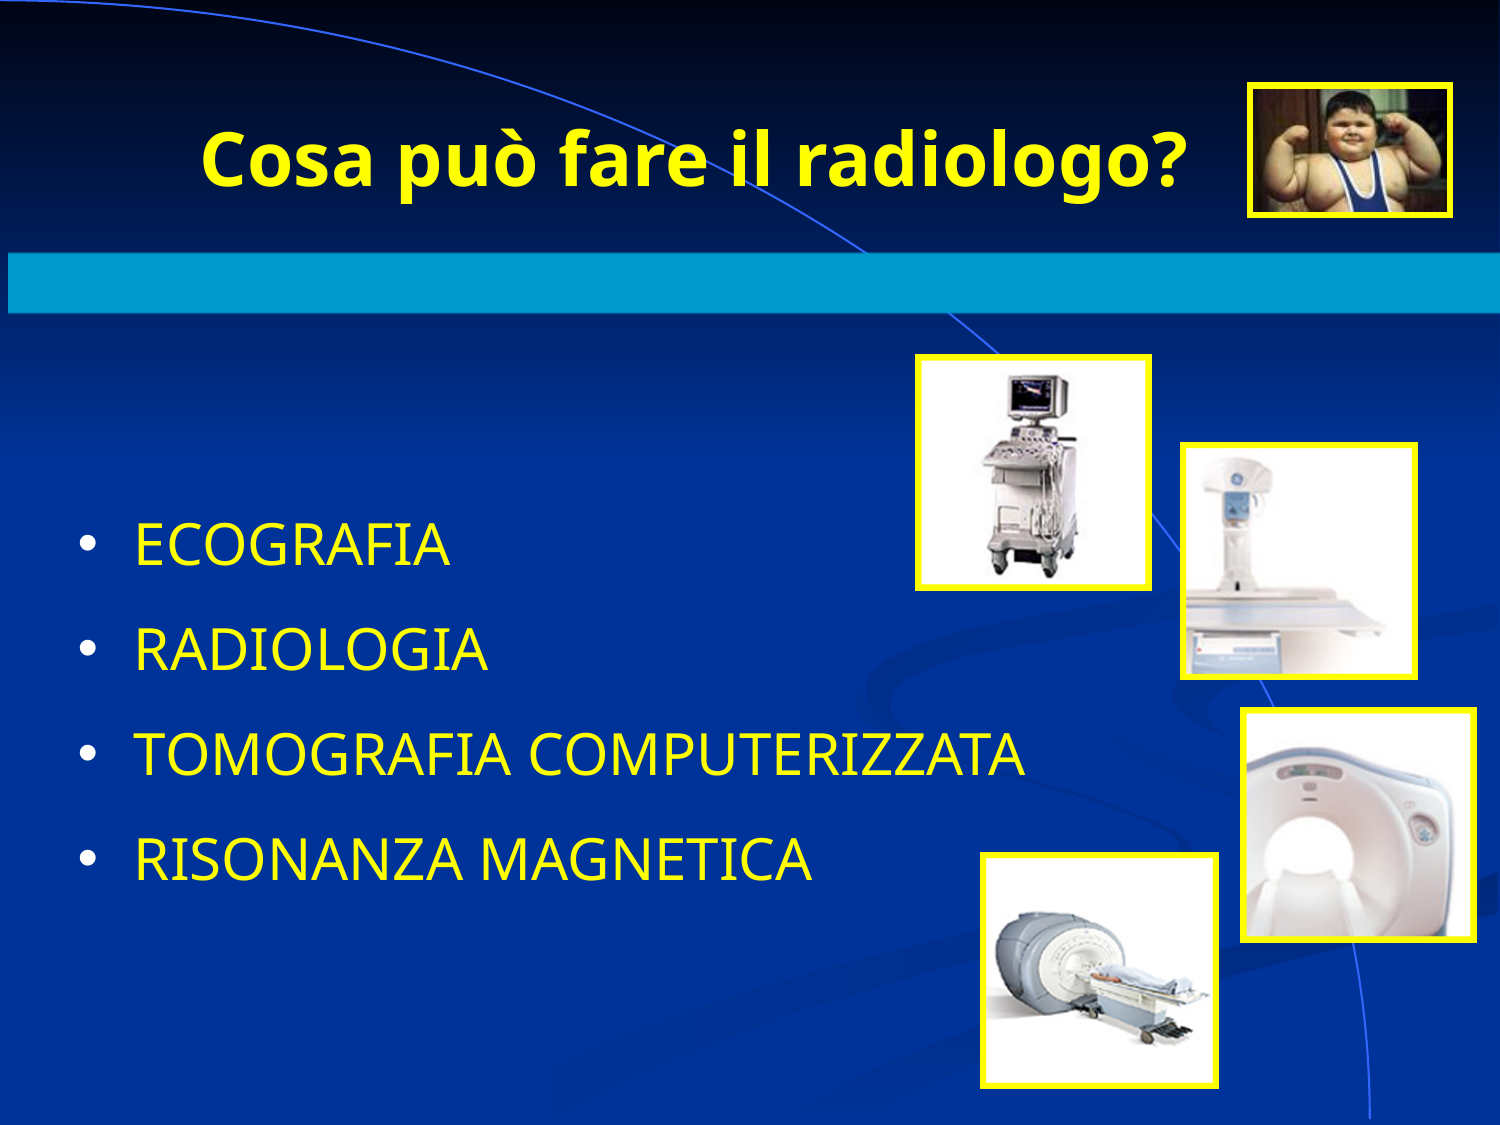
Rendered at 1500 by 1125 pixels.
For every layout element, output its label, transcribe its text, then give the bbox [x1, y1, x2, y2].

text_box Cosa può fare il radiologo? [29, 20, 1381, 252]
picture [75, 0, 1500, 252]
text_box ECOGRAFIA RADIOLOGIA TOMOGRAFIA COMPUTERIZZATA RISONANZA MAGNETICA [59, 472, 1359, 1125]
picture [0, 2, 1500, 1125]
picture [1253, 88, 1447, 212]
picture [980, 852, 1219, 1089]
